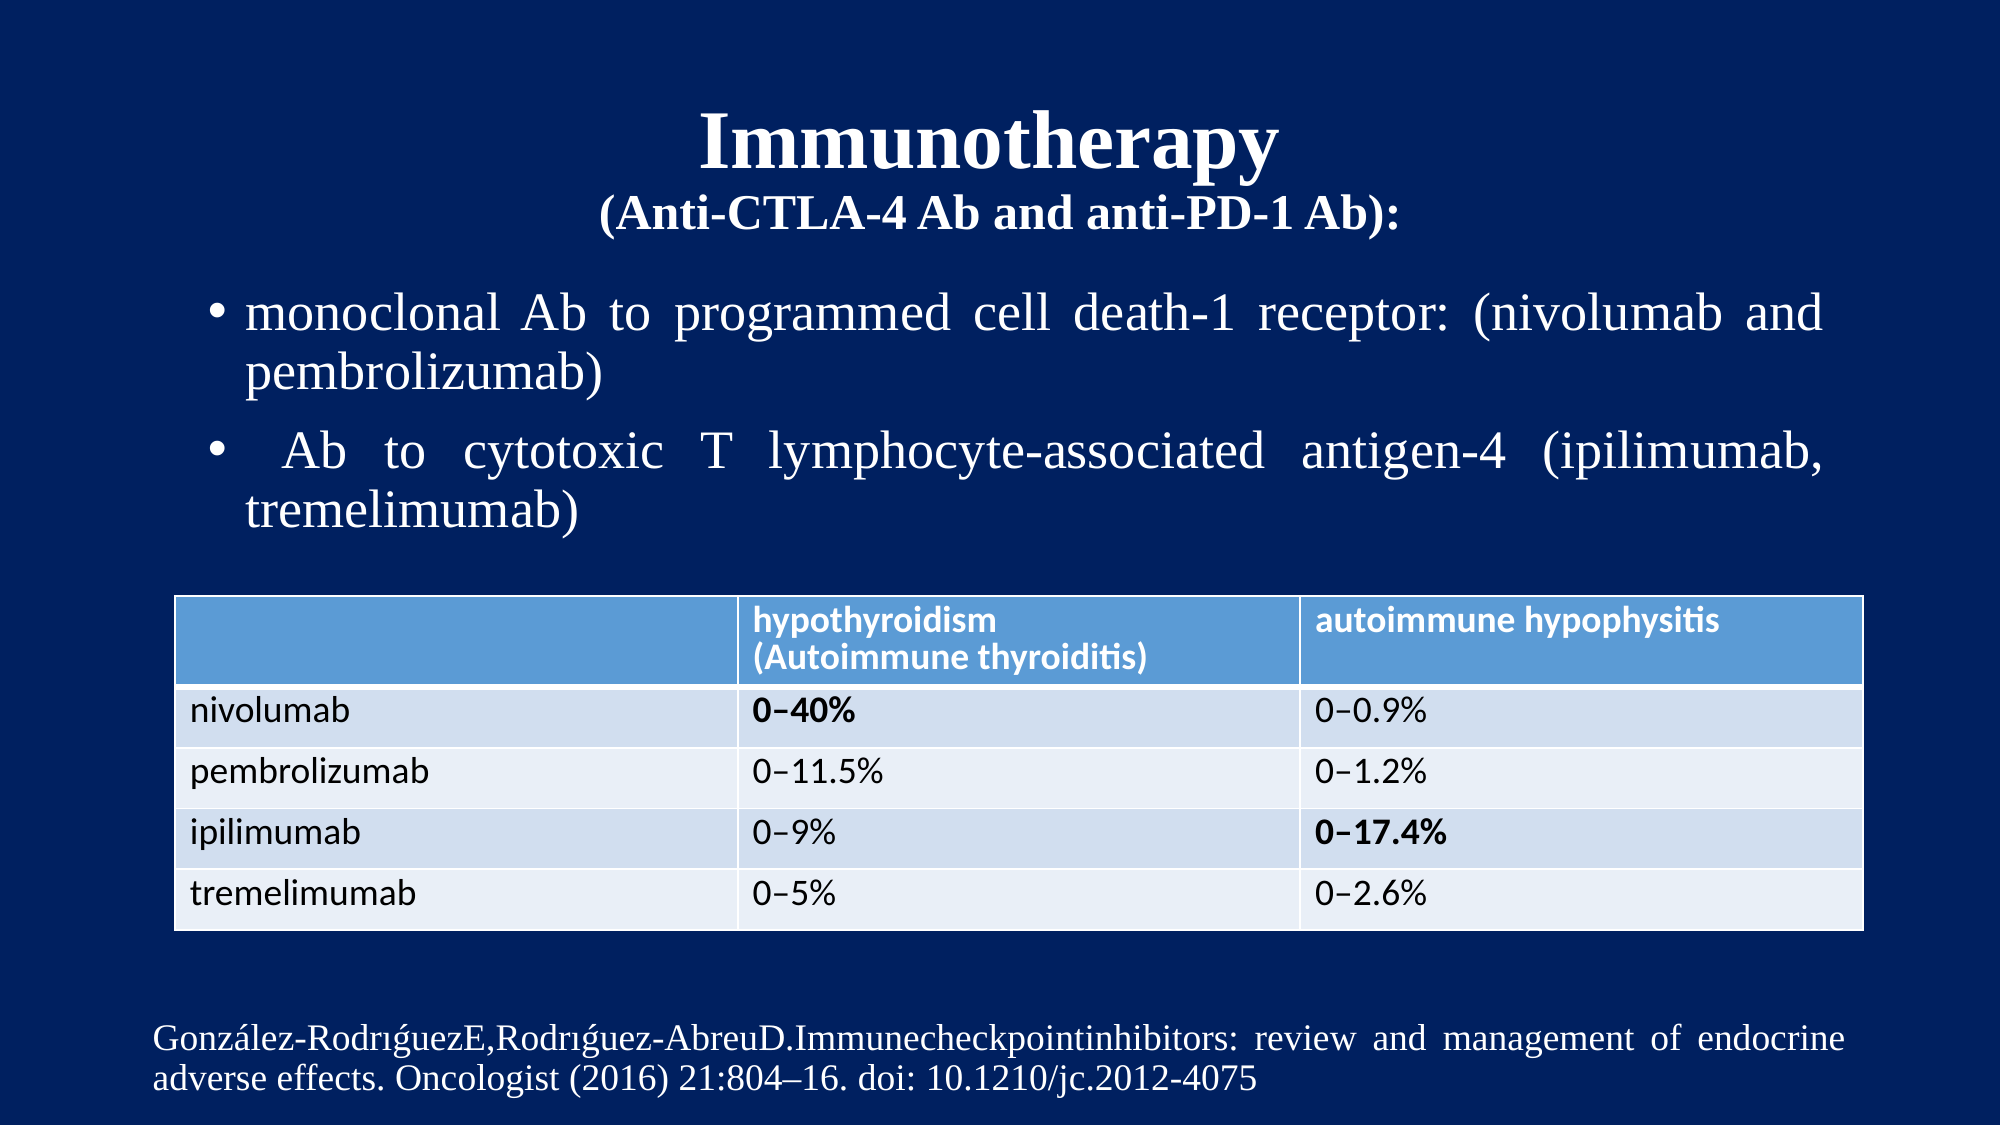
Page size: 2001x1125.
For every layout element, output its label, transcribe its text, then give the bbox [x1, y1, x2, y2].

table_cell nivolumab [176, 690, 737, 747]
table_cell pembrolizumab [176, 749, 737, 808]
list monoclonal Ab to programmed cell death-1 receptor: (nivolumab and pembrolizumab) Ab to cytotoxic T lymphocyte-associated antigen-4 (ipilimumab, tremelimumab) [116, 276, 1841, 918]
list González-RodrıǵuezE,Rodrıǵuez-AbreuD.Immunecheckpointinhibitors: review and management of endocrine adverse effects. Oncologist (2016) 21:804–16. doi: 10.1210/jc.2012-4075 [137, 971, 1863, 1107]
table_cell 0–1.2% [1301, 749, 1862, 808]
table_cell tremelimumab [176, 870, 737, 929]
table_cell 0–40% [739, 690, 1299, 747]
table_cell 0–17.4% [1301, 809, 1862, 868]
table_cell ipilimumab [176, 809, 737, 868]
table_header [176, 597, 737, 684]
table_header autoimmune hypophysitis [1301, 597, 1862, 684]
table_cell 0–5% [739, 870, 1299, 929]
table_header hypothyroidism (Autoimmune thyroiditis) [739, 597, 1299, 684]
table_cell 0–2.6% [1301, 870, 1862, 929]
table_cell 0–11.5% [739, 749, 1299, 808]
title Immunotherapy (Anti-CTLA-4 Ab and anti-PD-1 Ab): [137, 59, 1863, 278]
table_cell 0–9% [739, 809, 1299, 868]
table_cell 0–0.9% [1301, 690, 1862, 747]
